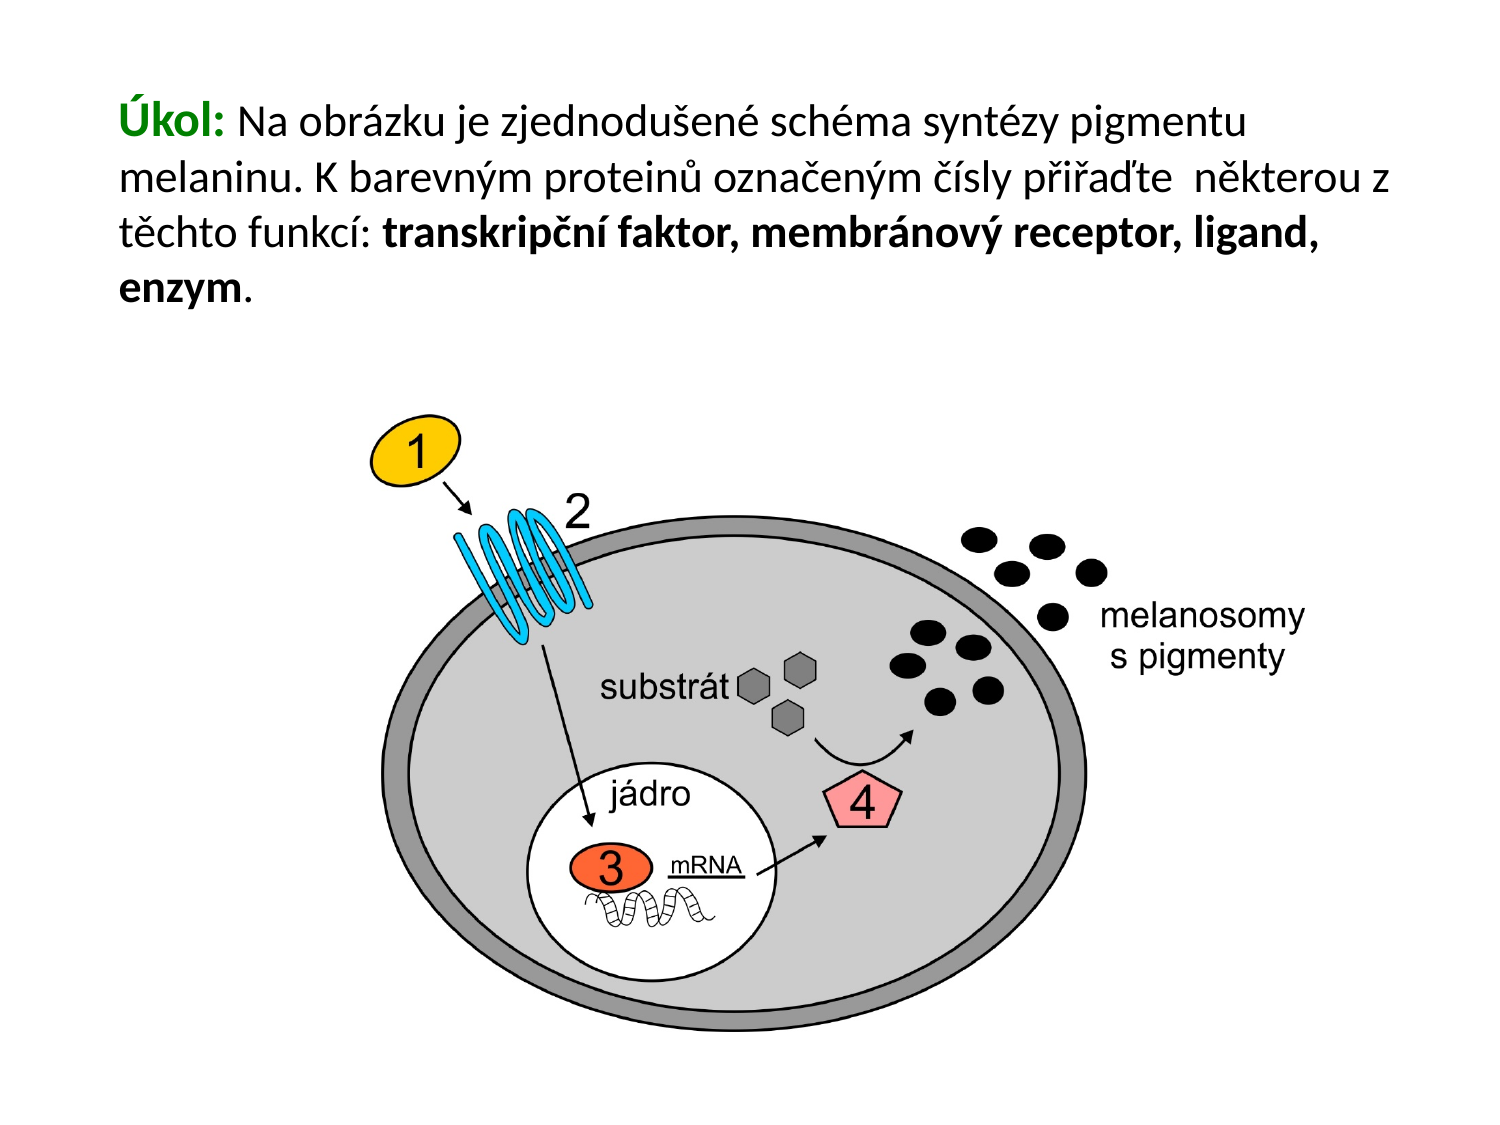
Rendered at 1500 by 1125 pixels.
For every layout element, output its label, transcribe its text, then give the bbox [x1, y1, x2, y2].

picture [369, 414, 1305, 1032]
text_box Úkol: Na obrázku je zjednodušené schéma syntézy pigmentu melaninu. K barevným proteinů označeným čísly přiřaďte některou z těchto funkcí: transkripční faktor, membránový receptor, ligand, enzym. [103, 79, 1448, 319]
